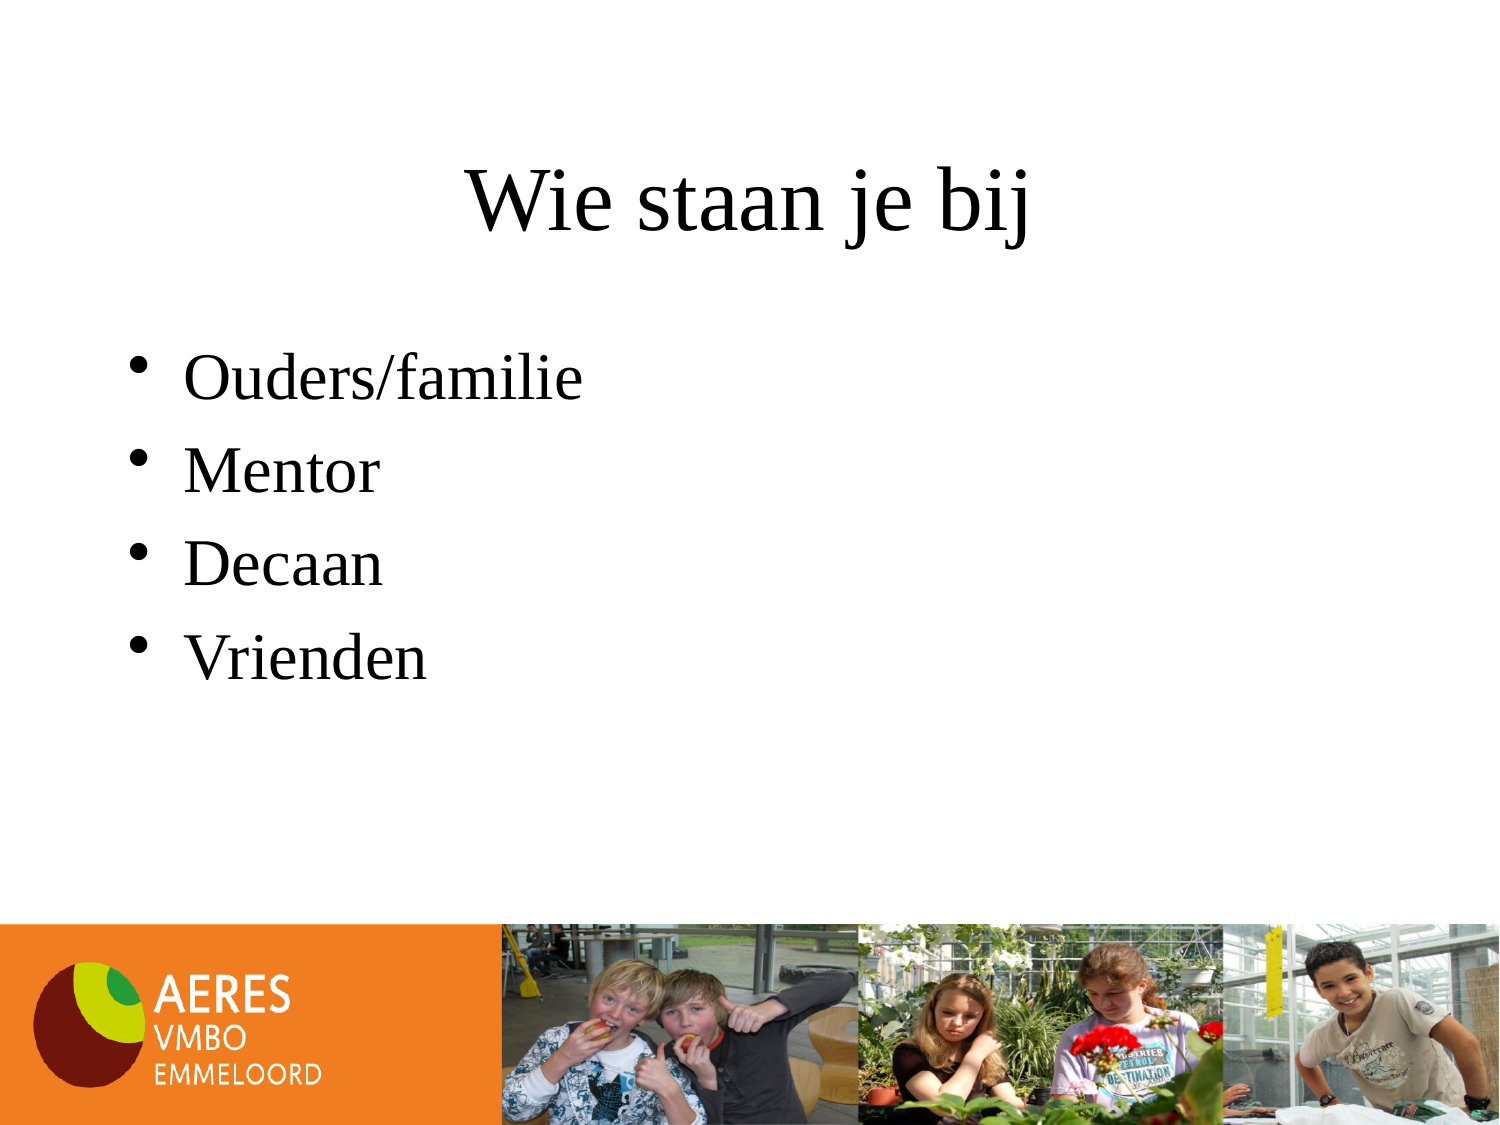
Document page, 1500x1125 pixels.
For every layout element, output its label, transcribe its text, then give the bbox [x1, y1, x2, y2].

picture [0, 924, 1500, 1125]
list Ouders/familie Mentor Decaan Vrienden [112, 324, 1388, 922]
title Wie staan je bij [112, 99, 1388, 288]
